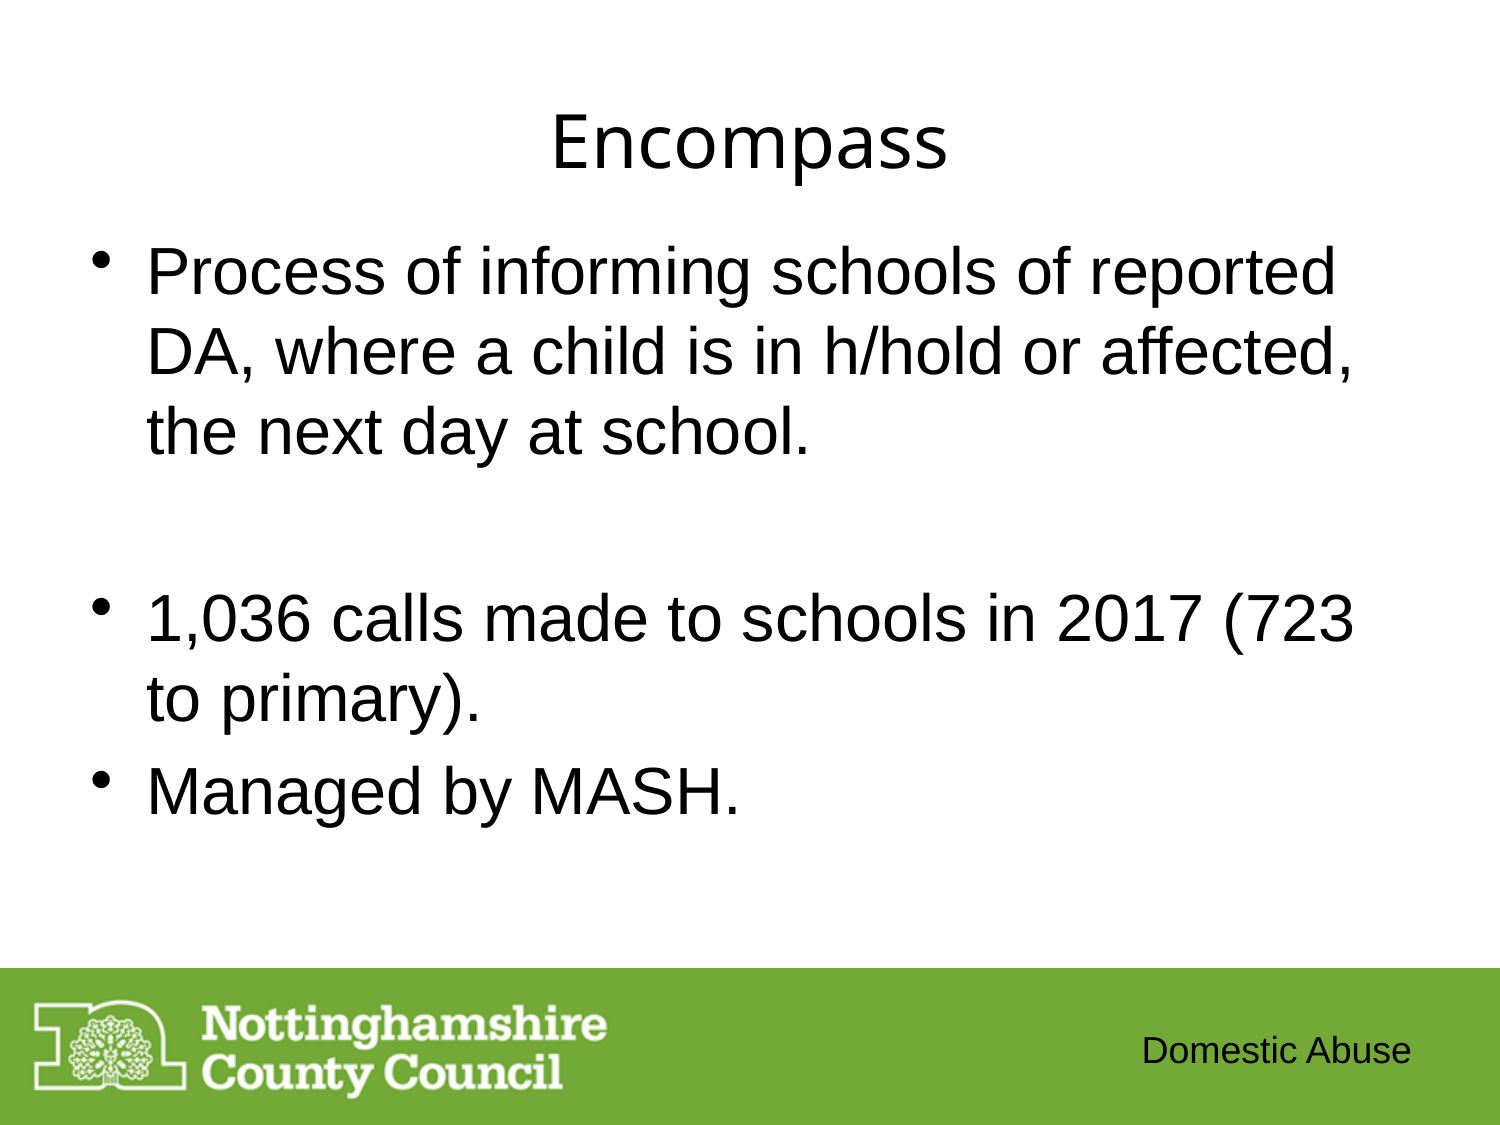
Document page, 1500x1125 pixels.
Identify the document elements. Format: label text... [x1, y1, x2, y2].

title Encompass [75, 45, 1425, 220]
text_box Domestic Abuse [1126, 1018, 1467, 1079]
picture [0, 968, 1500, 1125]
list Process of informing schools of reported DA, where a child is in h/hold or affected, the next day at school. 1,036 calls made to schools in 2017 (723 to primary). Managed by MASH. [75, 220, 1425, 931]
